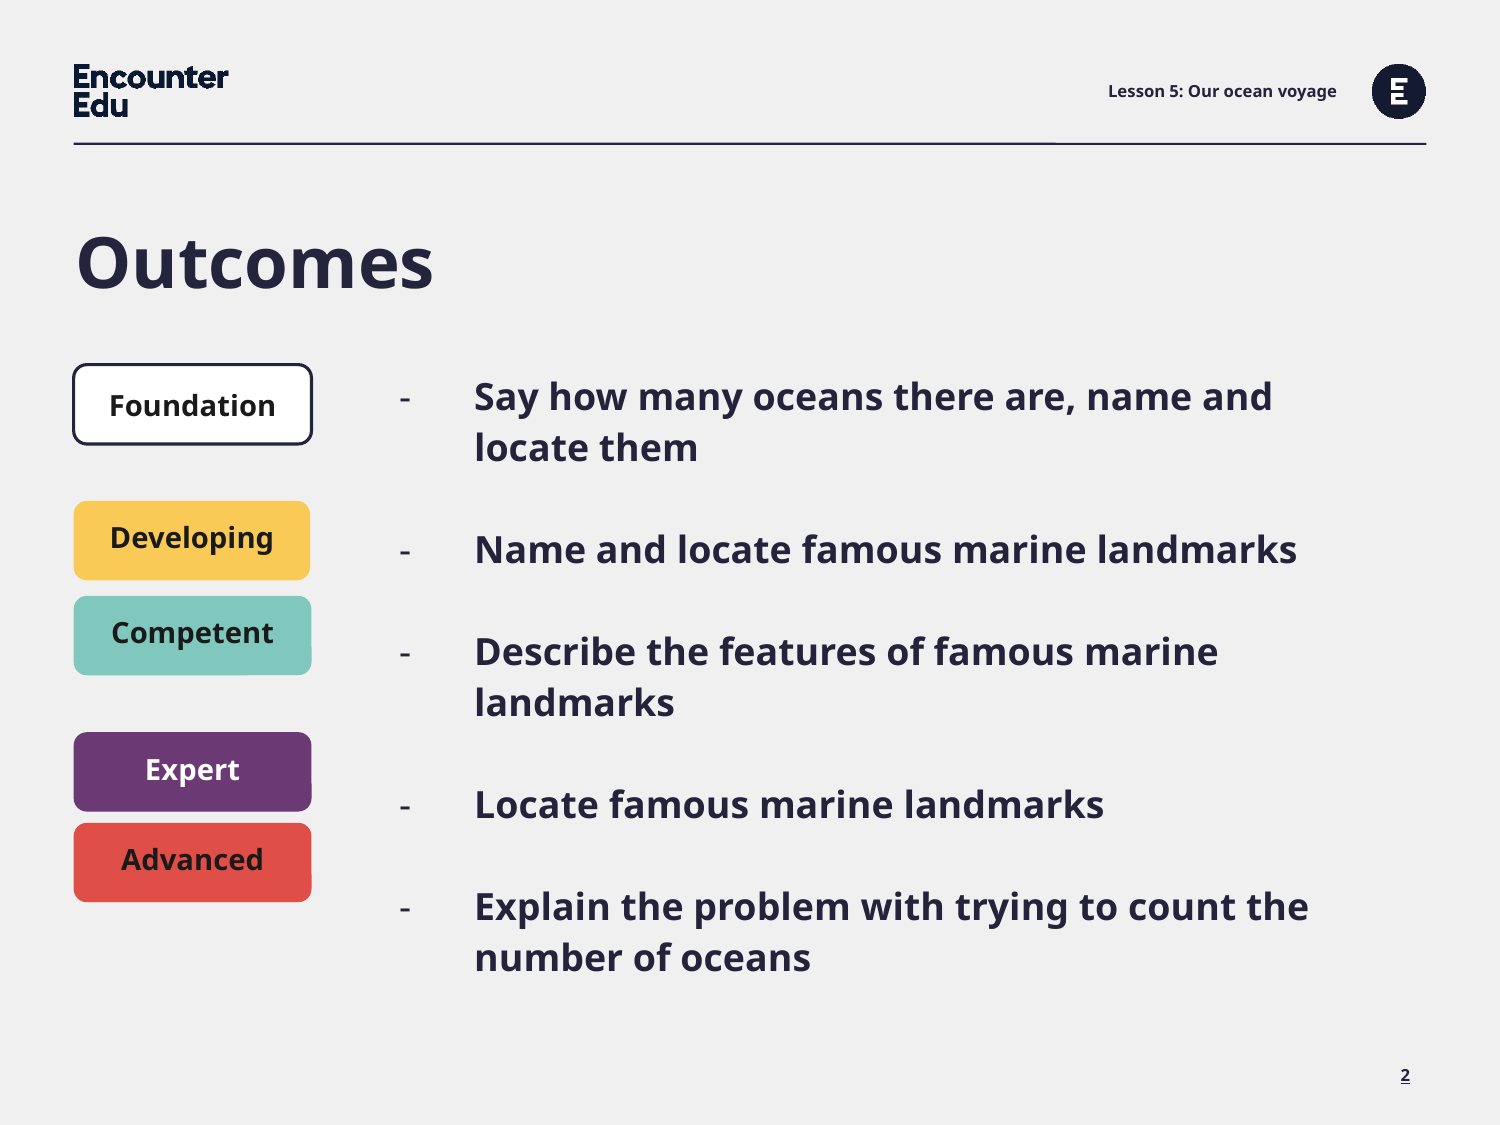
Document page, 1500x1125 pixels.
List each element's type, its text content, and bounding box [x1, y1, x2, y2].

text_box Foundation [72, 363, 313, 445]
picture [1370, 62, 1427, 120]
text_box 2 [1384, 1060, 1427, 1089]
text_box Lesson 5: Our ocean voyage [686, 73, 1353, 109]
text_box Expert [72, 731, 313, 813]
table_header Say how many oceans there are, name and locate them Name and locate famous marine landmarks Describe the features of famous marine landmarks Locate famous marine landmarks Explain the problem with trying to count the number of oceans [384, 363, 1385, 1125]
picture [70, 62, 233, 118]
text_box Competent [72, 595, 313, 677]
title Outcomes [67, 222, 923, 309]
text_box Advanced [72, 822, 313, 904]
text_box Developing [72, 500, 311, 582]
